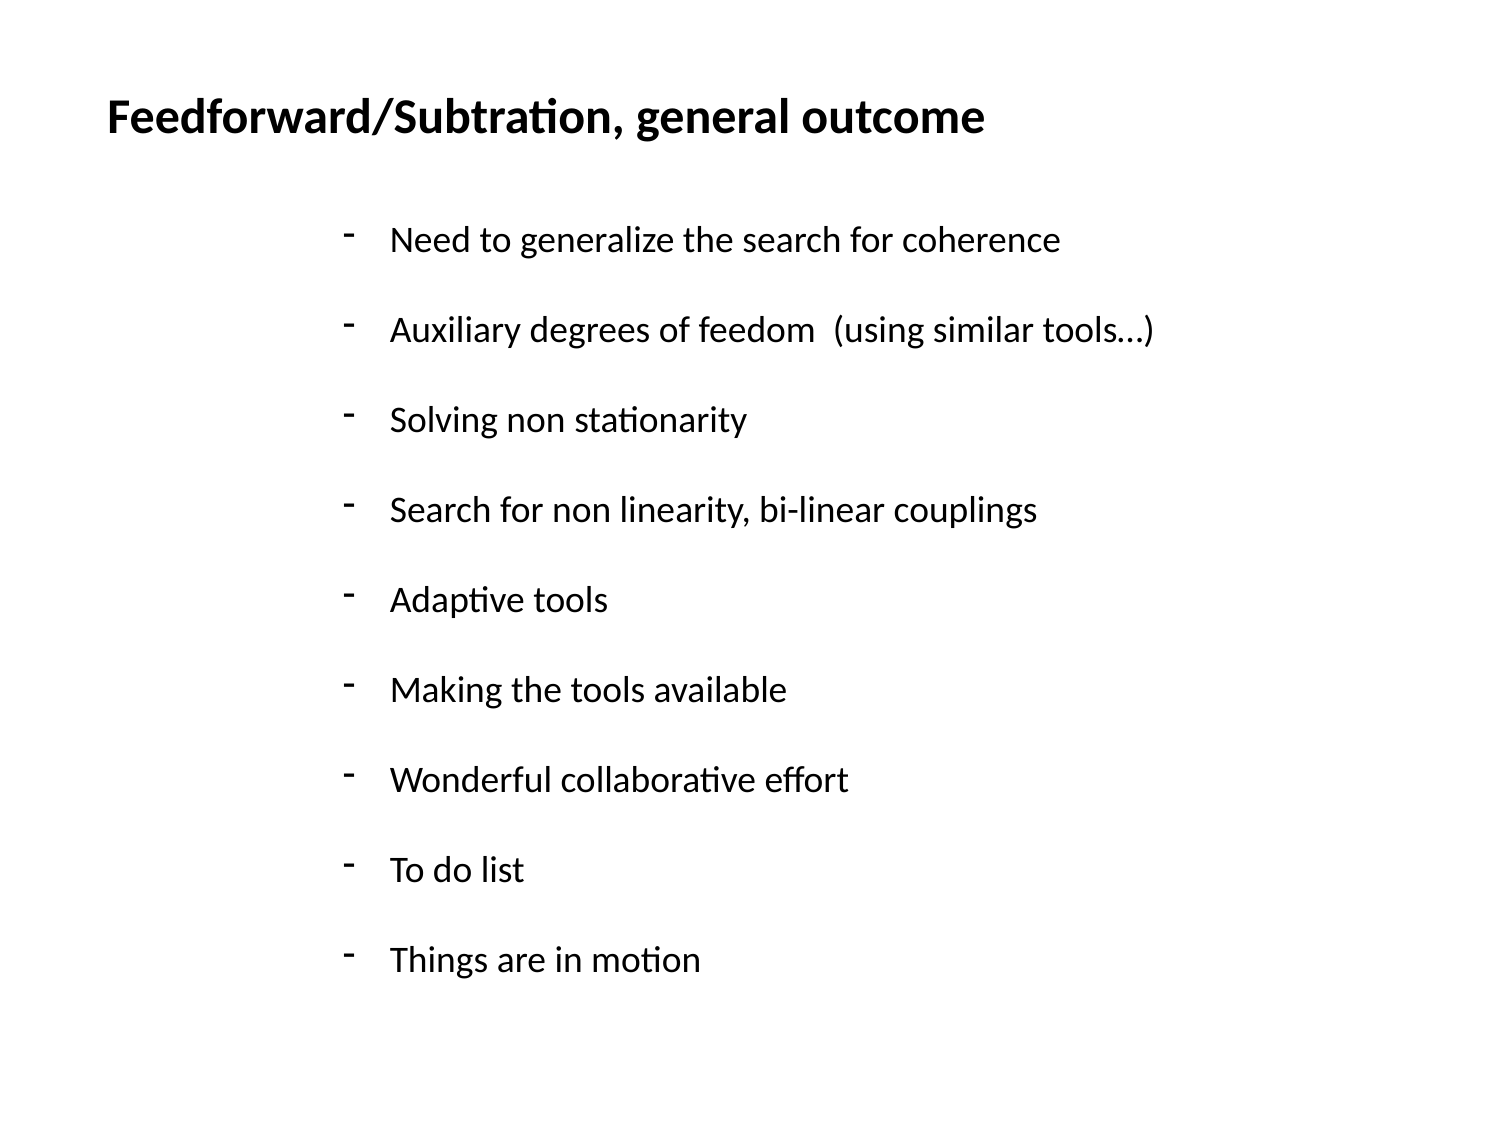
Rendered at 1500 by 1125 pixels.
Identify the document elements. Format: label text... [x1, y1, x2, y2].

text_box Need to generalize the search for coherence Auxiliary degrees of feedom (using similar tools…) Solving non stationarity Search for non linearity, bi-linear couplings Adaptive tools Making the tools available Wonderful collaborative effort To do list Things are in motion [328, 207, 1222, 1033]
text_box Feedforward/Subtration, general outcome [92, 75, 1002, 151]
